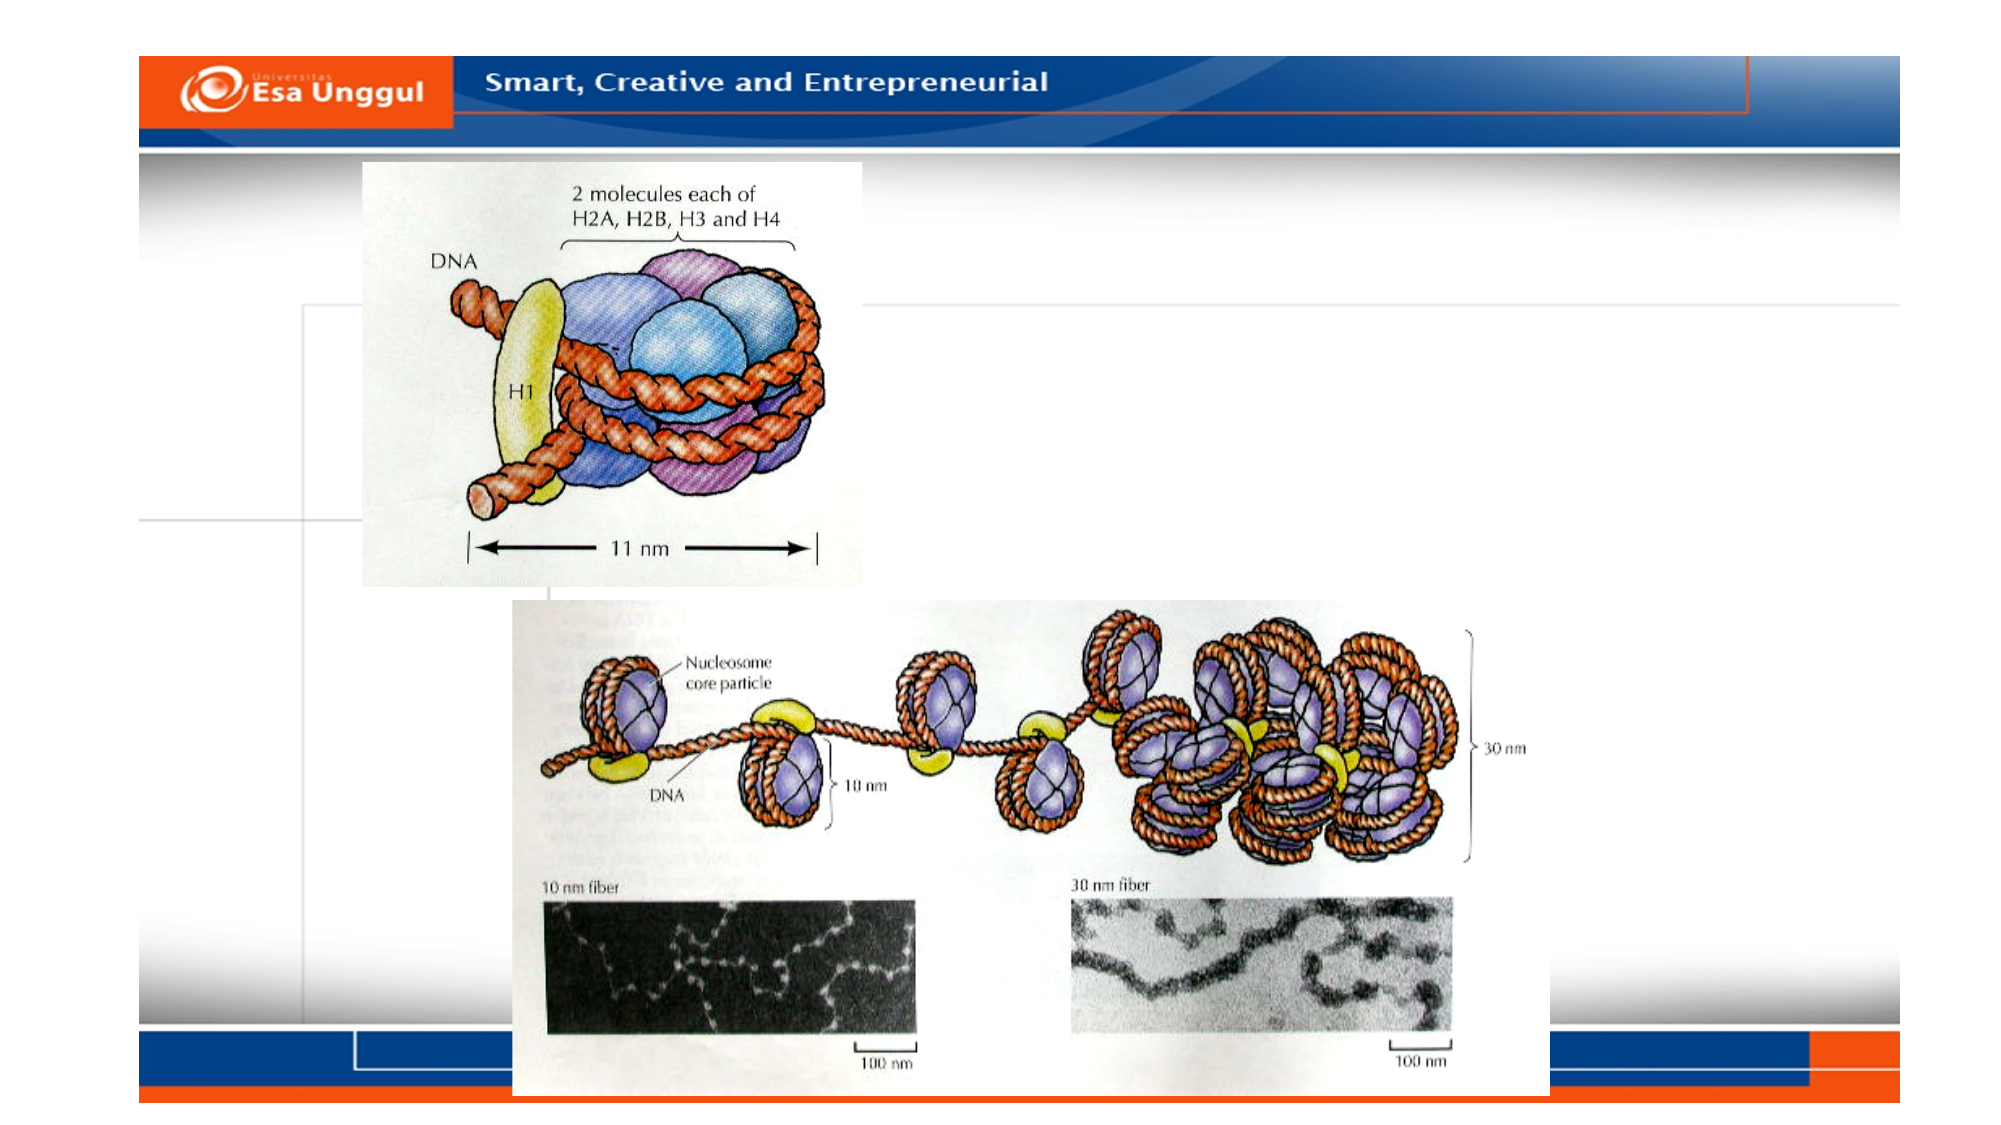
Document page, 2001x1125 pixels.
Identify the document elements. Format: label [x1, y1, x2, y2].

picture [139, 32, 1900, 1103]
